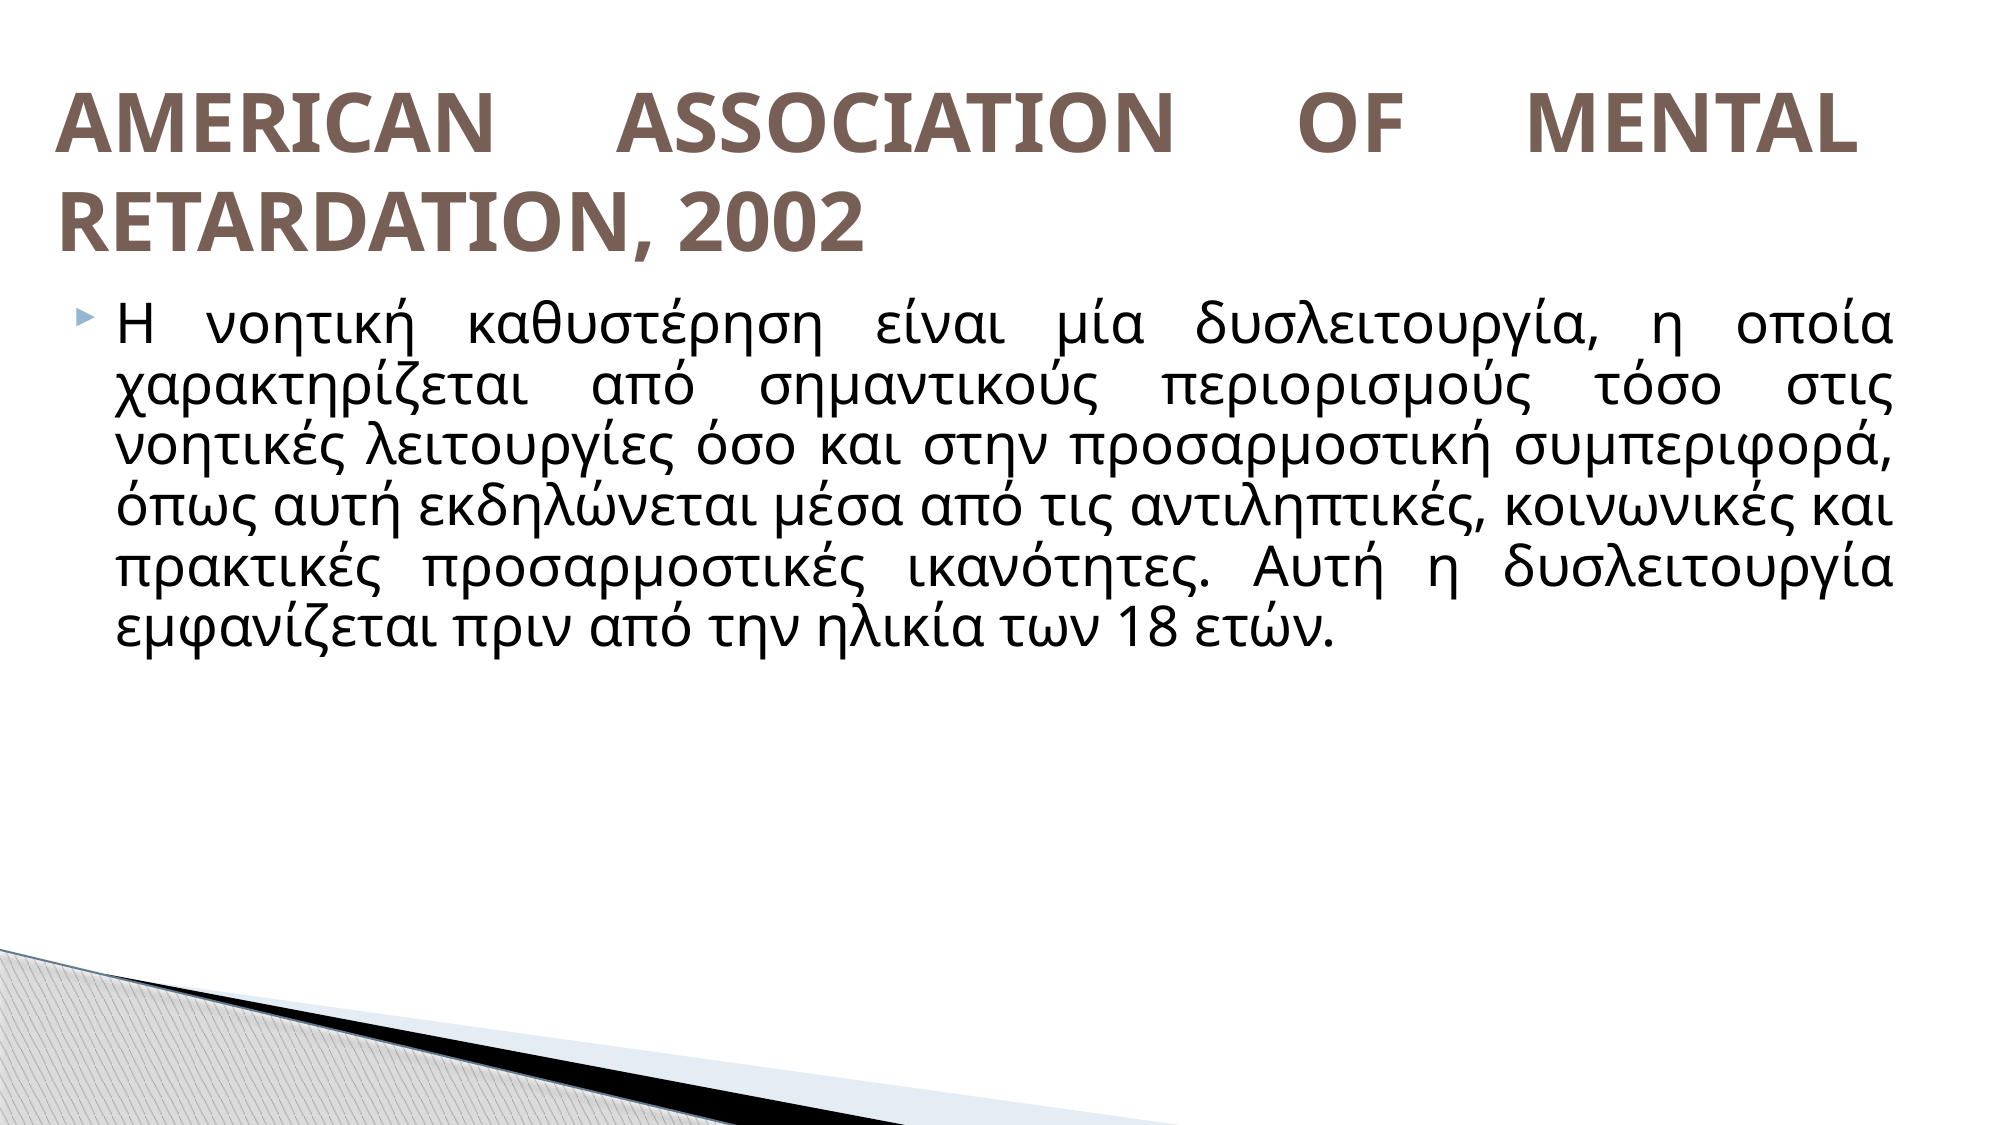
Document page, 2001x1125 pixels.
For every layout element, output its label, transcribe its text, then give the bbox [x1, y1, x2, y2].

list Η νοητική καθυστέρηση είναι μία δυσλειτουργία, η οποία χαρακτηρίζεται από σημαντικούς περιορισμούς τόσο στις νοητικές λειτουργίες όσο και στην προσαρμοστική συμπεριφορά, όπως αυτή εκδηλώνεται μέσα από τις αντιληπτικές, κοινωνικές και πρακτικές προσαρμοστικές ικανότητες. Αυτή η δυσλειτουργία εμφανίζεται πριν από την ηλικία των 18 ετών. [40, 287, 1910, 1063]
title AMERICAN ASSOCIATION OF MENTAL RETARDATION, 2002 [40, 62, 1877, 275]
